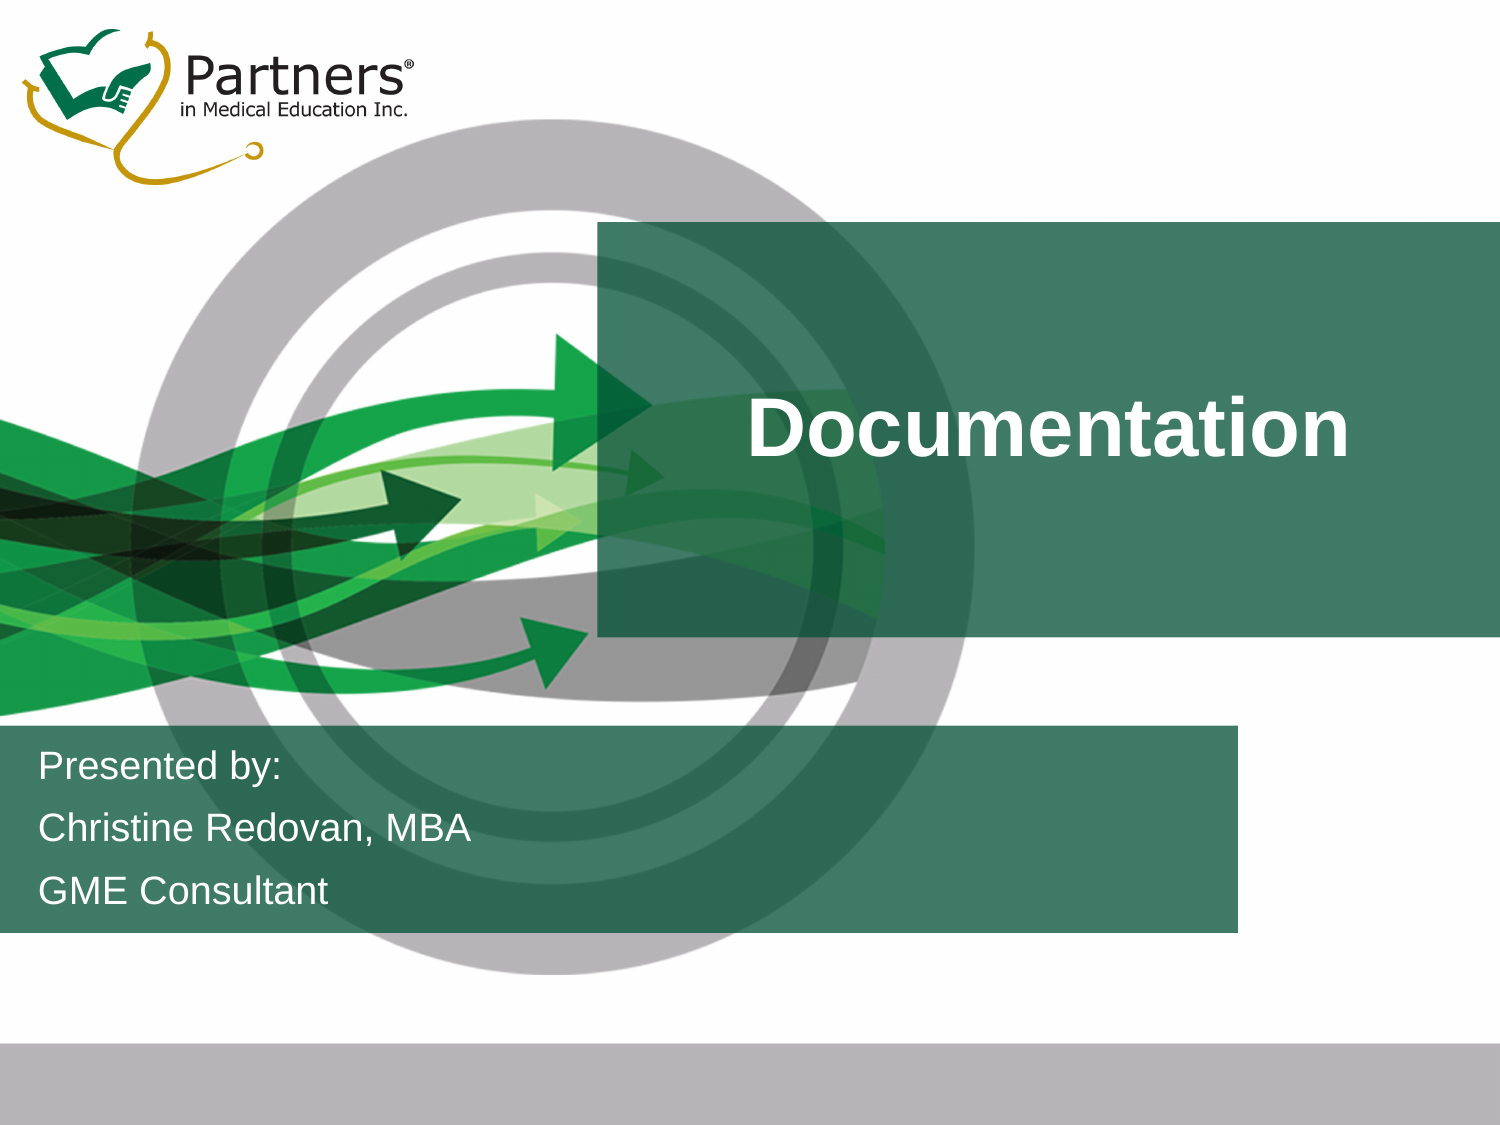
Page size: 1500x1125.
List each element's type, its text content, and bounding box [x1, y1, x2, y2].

title Documentation [617, 233, 1481, 626]
subtitle Presented by: Christine Redovan, MBA GME Consultant [22, 737, 1212, 921]
picture [0, 0, 1500, 1125]
